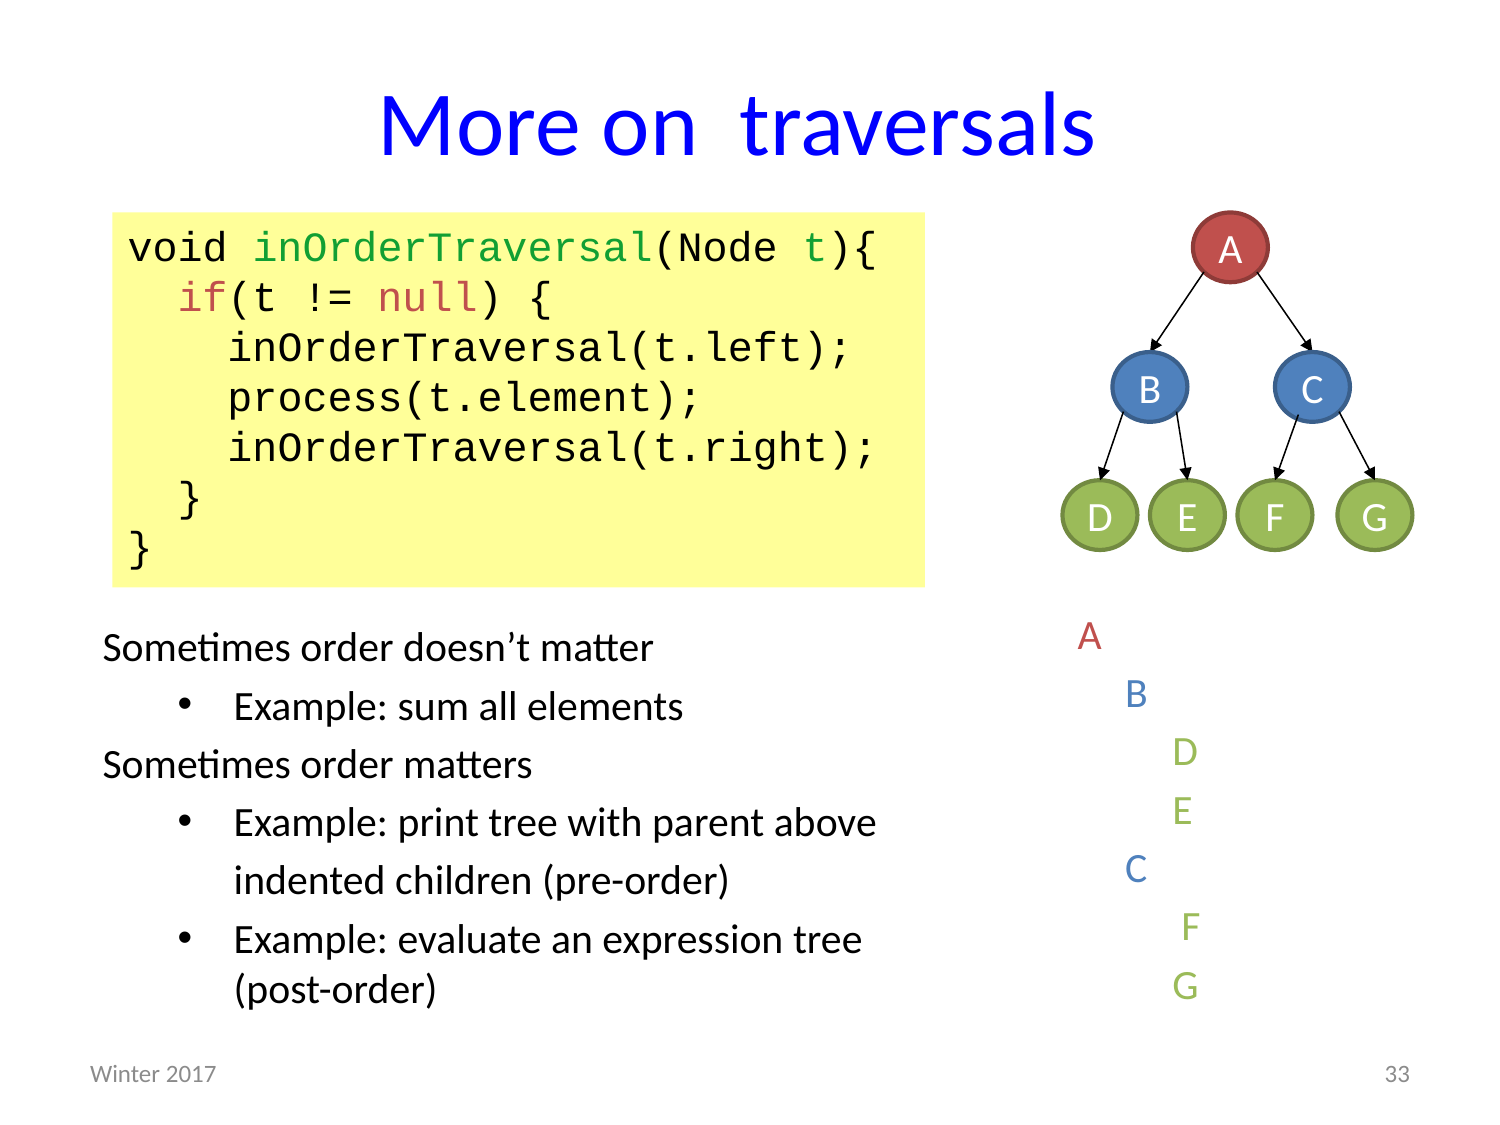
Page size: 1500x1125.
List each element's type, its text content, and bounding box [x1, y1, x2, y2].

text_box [1322, 427, 1392, 465]
text_box B [1110, 350, 1190, 424]
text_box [1099, 414, 1124, 478]
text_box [1149, 274, 1205, 350]
slide_number Winter 2017 [75, 1042, 425, 1103]
text_box Sometimes order doesn’t matter Example: sum all elements Sometimes order matters Example: print tree with parent above indented children (pre-order) Example: evaluate an expression tree (post-order) [87, 612, 950, 1025]
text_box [1147, 440, 1217, 452]
text_box A [1190, 210, 1271, 285]
text_box C [1272, 350, 1353, 424]
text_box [1256, 274, 1313, 350]
text_box D [1060, 478, 1140, 553]
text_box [1274, 414, 1299, 478]
slide_number 33 [1074, 1042, 1425, 1103]
text_box void inOrderTraversal(Node t){ if(t != null) { inOrderTraversal(t.left); process(t.element); inOrderTraversal(t.right); } } [112, 212, 925, 588]
title More on traversals [99, 24, 1375, 213]
text_box A B D E C F G [1062, 599, 1275, 1038]
text_box G [1335, 478, 1415, 553]
text_box E [1147, 478, 1228, 553]
text_box F [1235, 478, 1315, 553]
